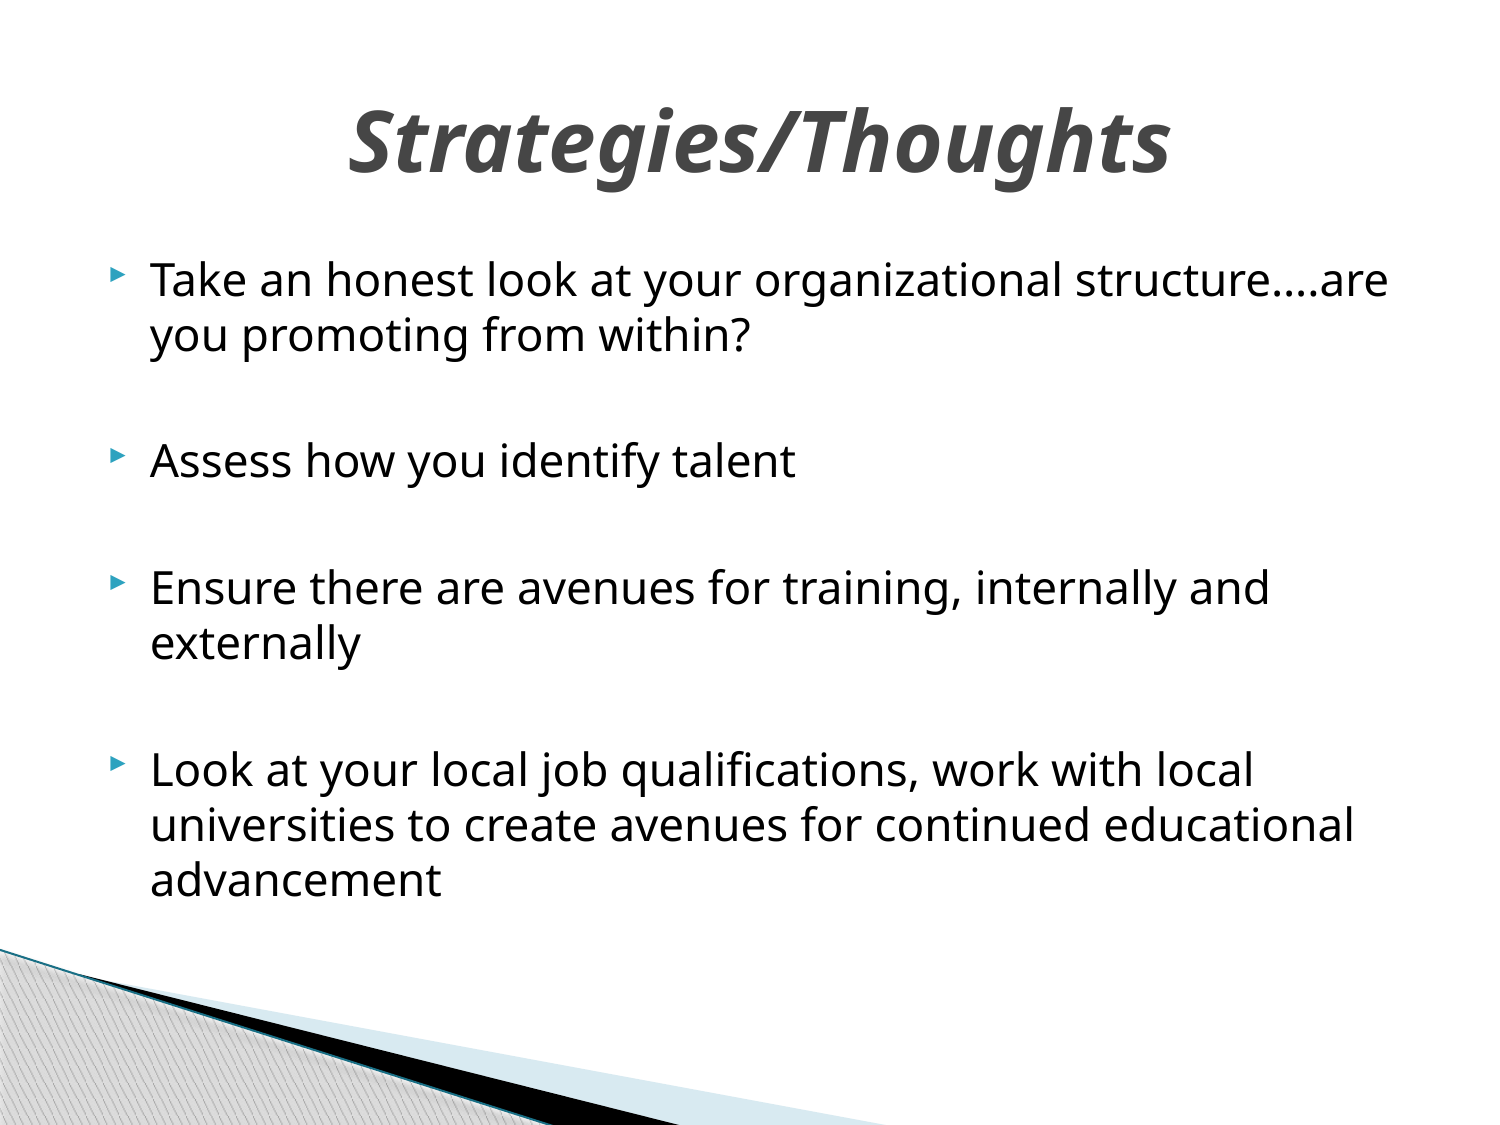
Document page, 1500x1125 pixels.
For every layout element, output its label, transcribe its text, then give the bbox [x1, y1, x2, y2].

list Take an honest look at your organizational structure….are you promoting from within? Assess how you identify talent Ensure there are avenues for training, internally and externally Look at your local job qualifications, work with local universities to create avenues for continued educational advancement [74, 242, 1426, 986]
title Strategies/Thoughts [75, 45, 1425, 233]
